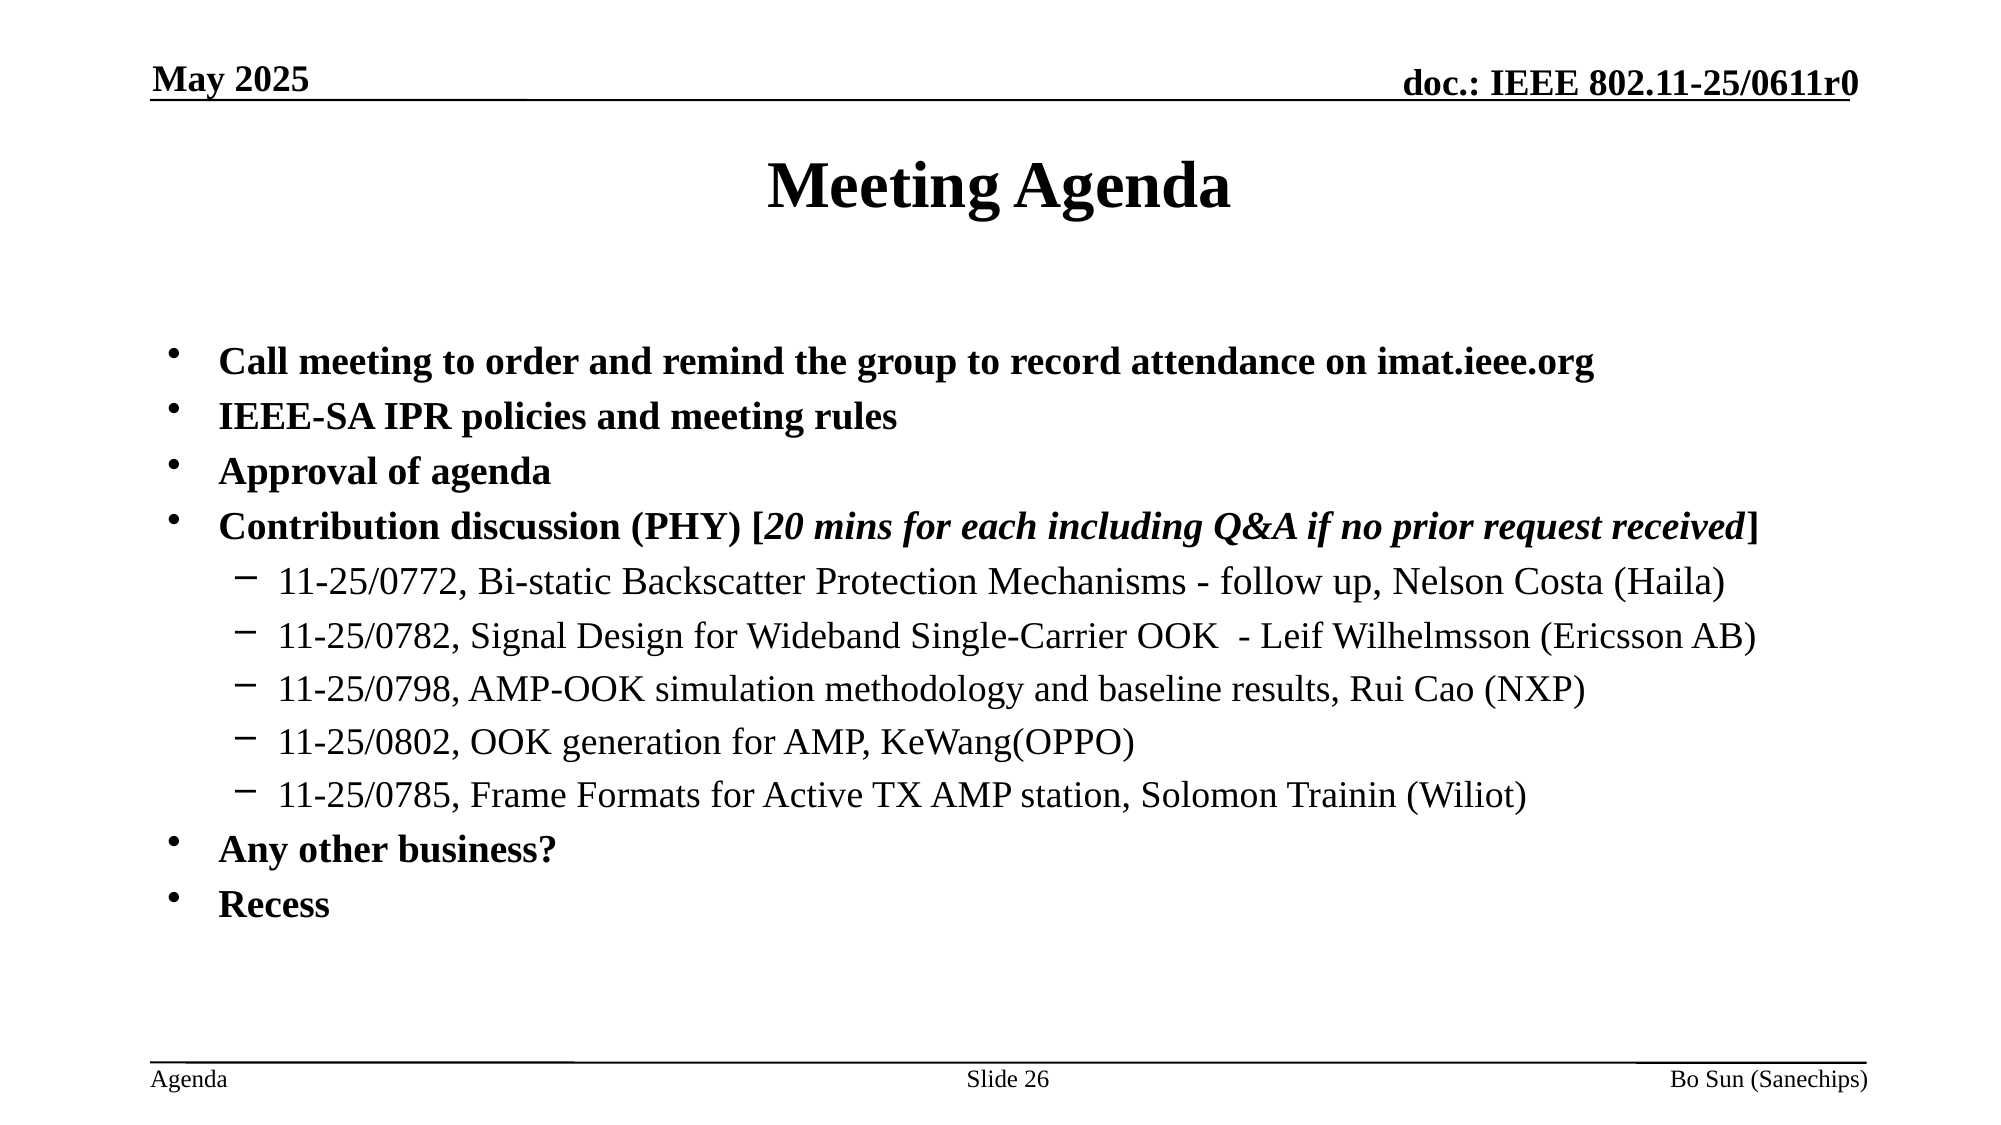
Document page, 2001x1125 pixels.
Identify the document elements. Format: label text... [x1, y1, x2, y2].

text_box Call meeting to order and remind the group to record attendance on imat.ieee.org IEEE-SA IPR policies and meeting rules Approval of agenda Contribution discussion (PHY) [20 mins for each including Q&A if no prior request received] 11-25/0772, Bi-static Backscatter Protection Mechanisms - follow up, Nelson Costa (Haila) 11-25/0782, Signal Design for Wideband Single-Carrier OOK - Leif Wilhelmsson (Ericsson AB) 11-25/0798, AMP-OOK simulation methodology and baseline results, Rui Cao (NXP) 11-25/0802, OOK generation for AMP, KeWang(OPPO) 11-25/0785, Frame Formats for Active TX AMP station, Solomon Trainin (Wiliot) Any other business? Recess [152, 327, 1855, 1038]
slide_number Slide 26 [949, 1061, 1067, 1123]
text_box Meeting Agenda [362, 99, 1638, 262]
footer Bo Sun (Sanechips) [1171, 1061, 1869, 1093]
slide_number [152, 54, 563, 100]
